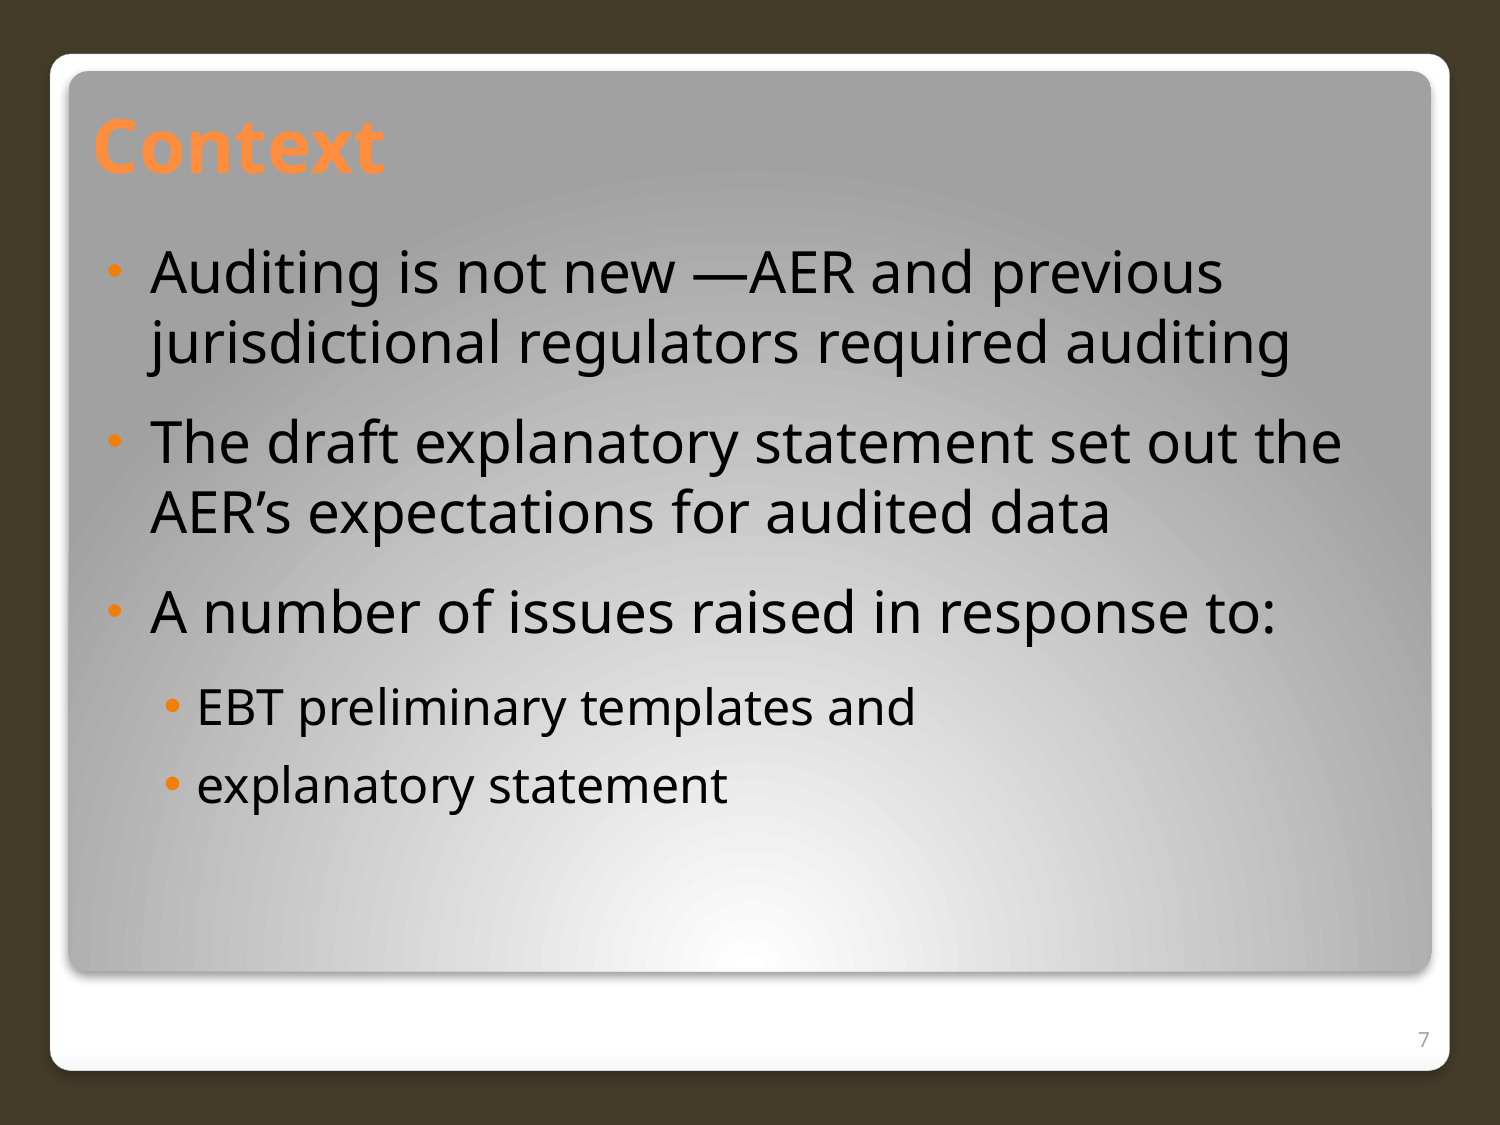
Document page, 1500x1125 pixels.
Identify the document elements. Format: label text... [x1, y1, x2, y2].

title Context [76, 42, 1420, 197]
slide_number 7 [1369, 1002, 1445, 1063]
list Auditing is not new —AER and previous jurisdictional regulators required auditing The draft explanatory statement set out the AER’s expectations for audited data A number of issues raised in response to: EBT preliminary templates and explanatory statement [76, 219, 1420, 967]
